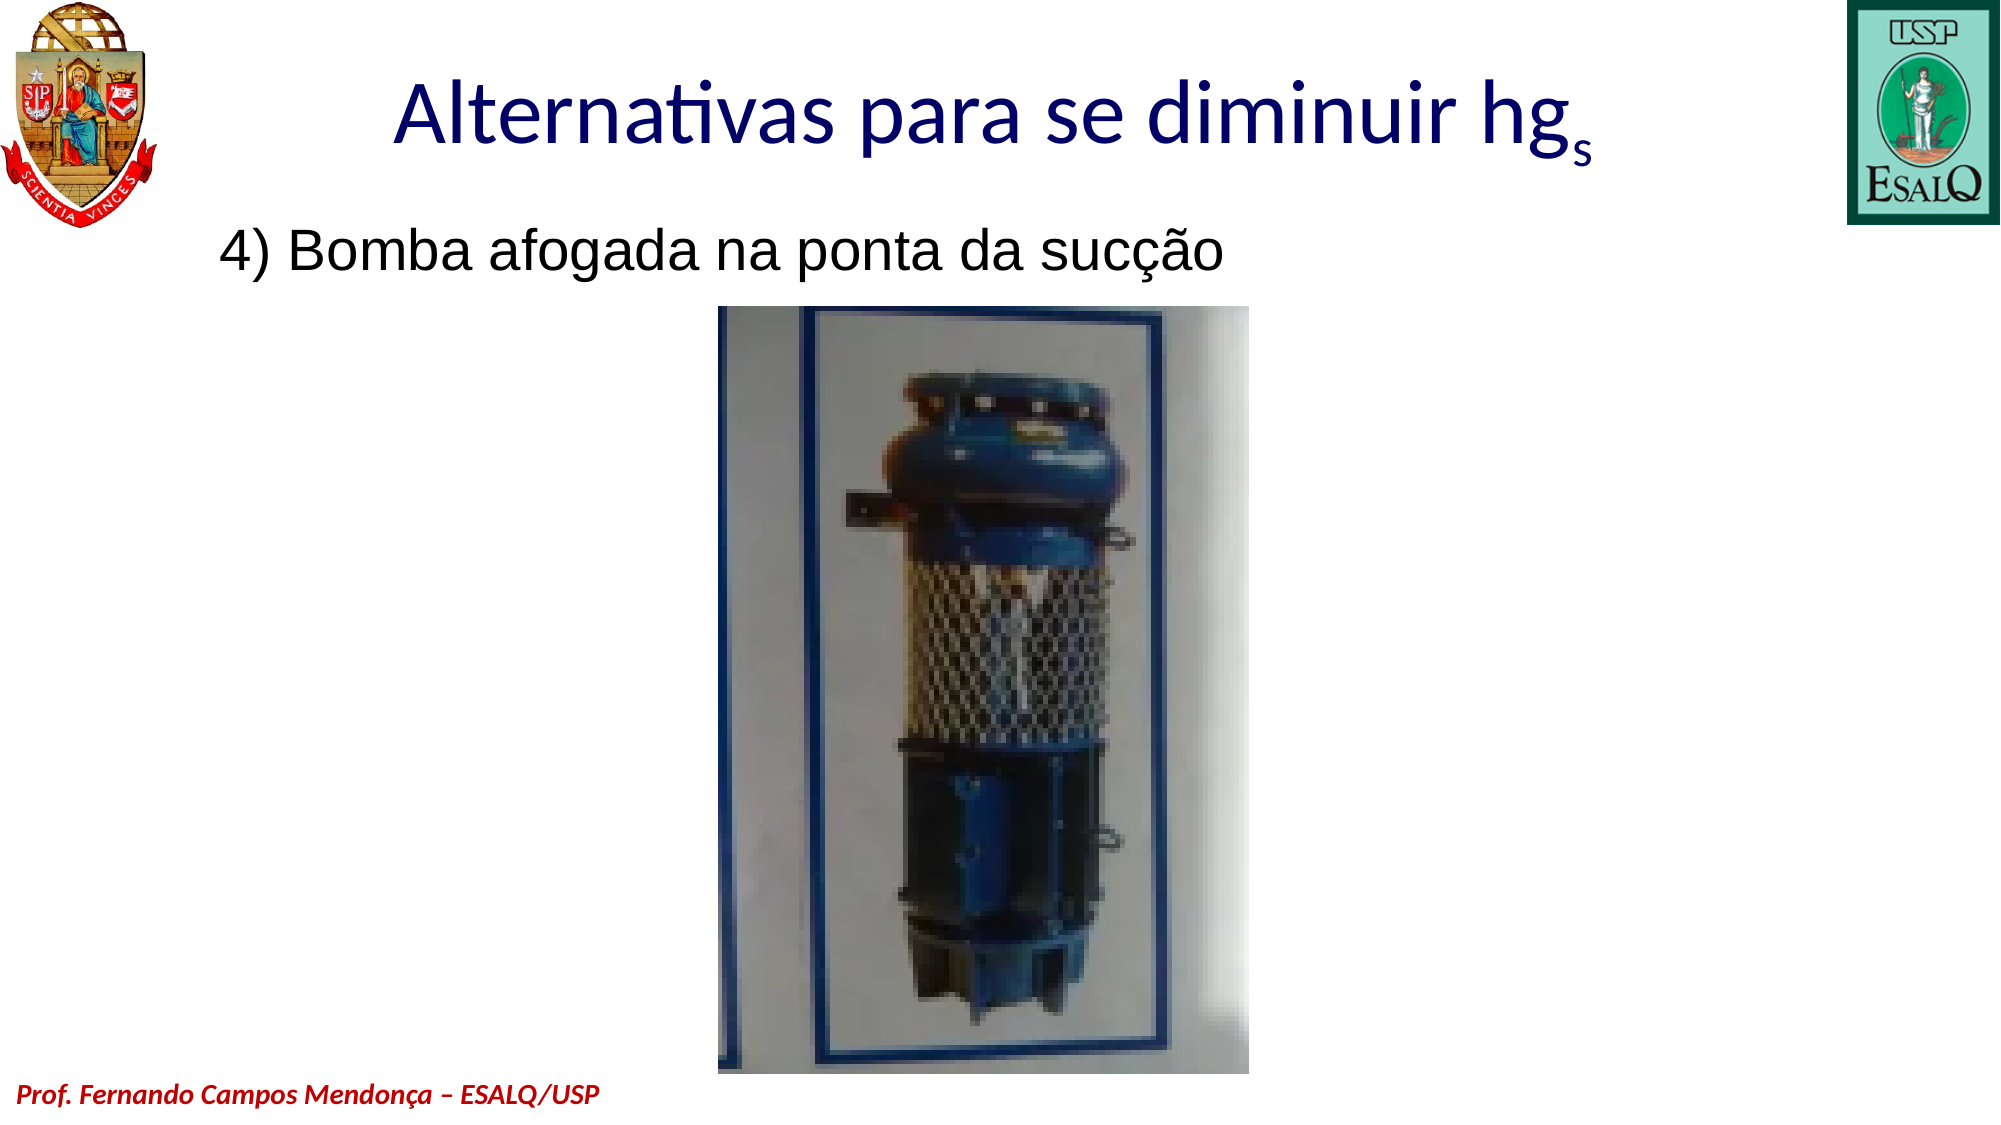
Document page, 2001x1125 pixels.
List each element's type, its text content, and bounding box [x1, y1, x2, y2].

picture [717, 302, 1250, 1084]
title 4) Bomba afogada na ponta da sucção [204, 200, 1818, 303]
text_box Alternativas para se diminuir hgs [180, 34, 1807, 185]
picture [1847, 0, 2000, 225]
picture [0, 2, 157, 228]
